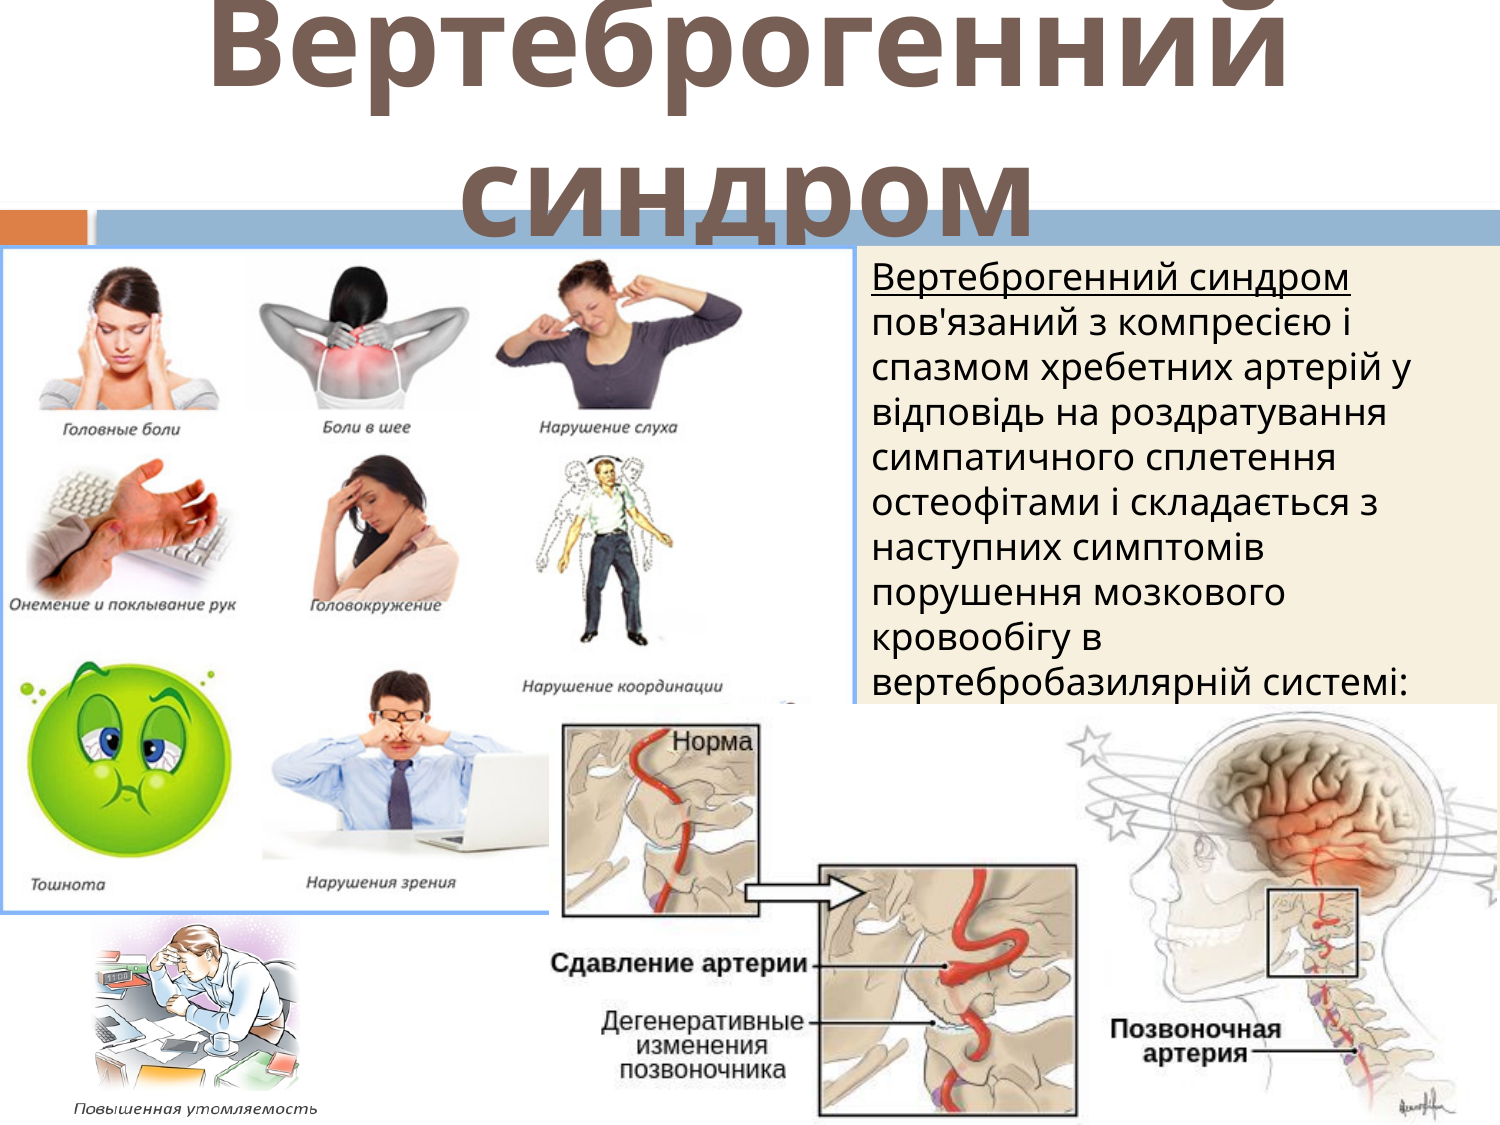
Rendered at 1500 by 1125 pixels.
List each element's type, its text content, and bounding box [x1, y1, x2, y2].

picture [0, 245, 1498, 1125]
title Вертеброгенний синдром [0, 37, 1497, 185]
text_box Вертеброгенний синдром пов'язаний з компресією і спазмом хребетних артерій у відповідь на роздратування симпатичного сплетення остеофітами і складається з наступних симптомів порушення мозкового кровообігу в вертебробазилярній системі: шум у вухах, пульсуючий головний біль, запаморочення, мерехтіння "мушок" перед очима тощо. [858, 245, 1500, 705]
